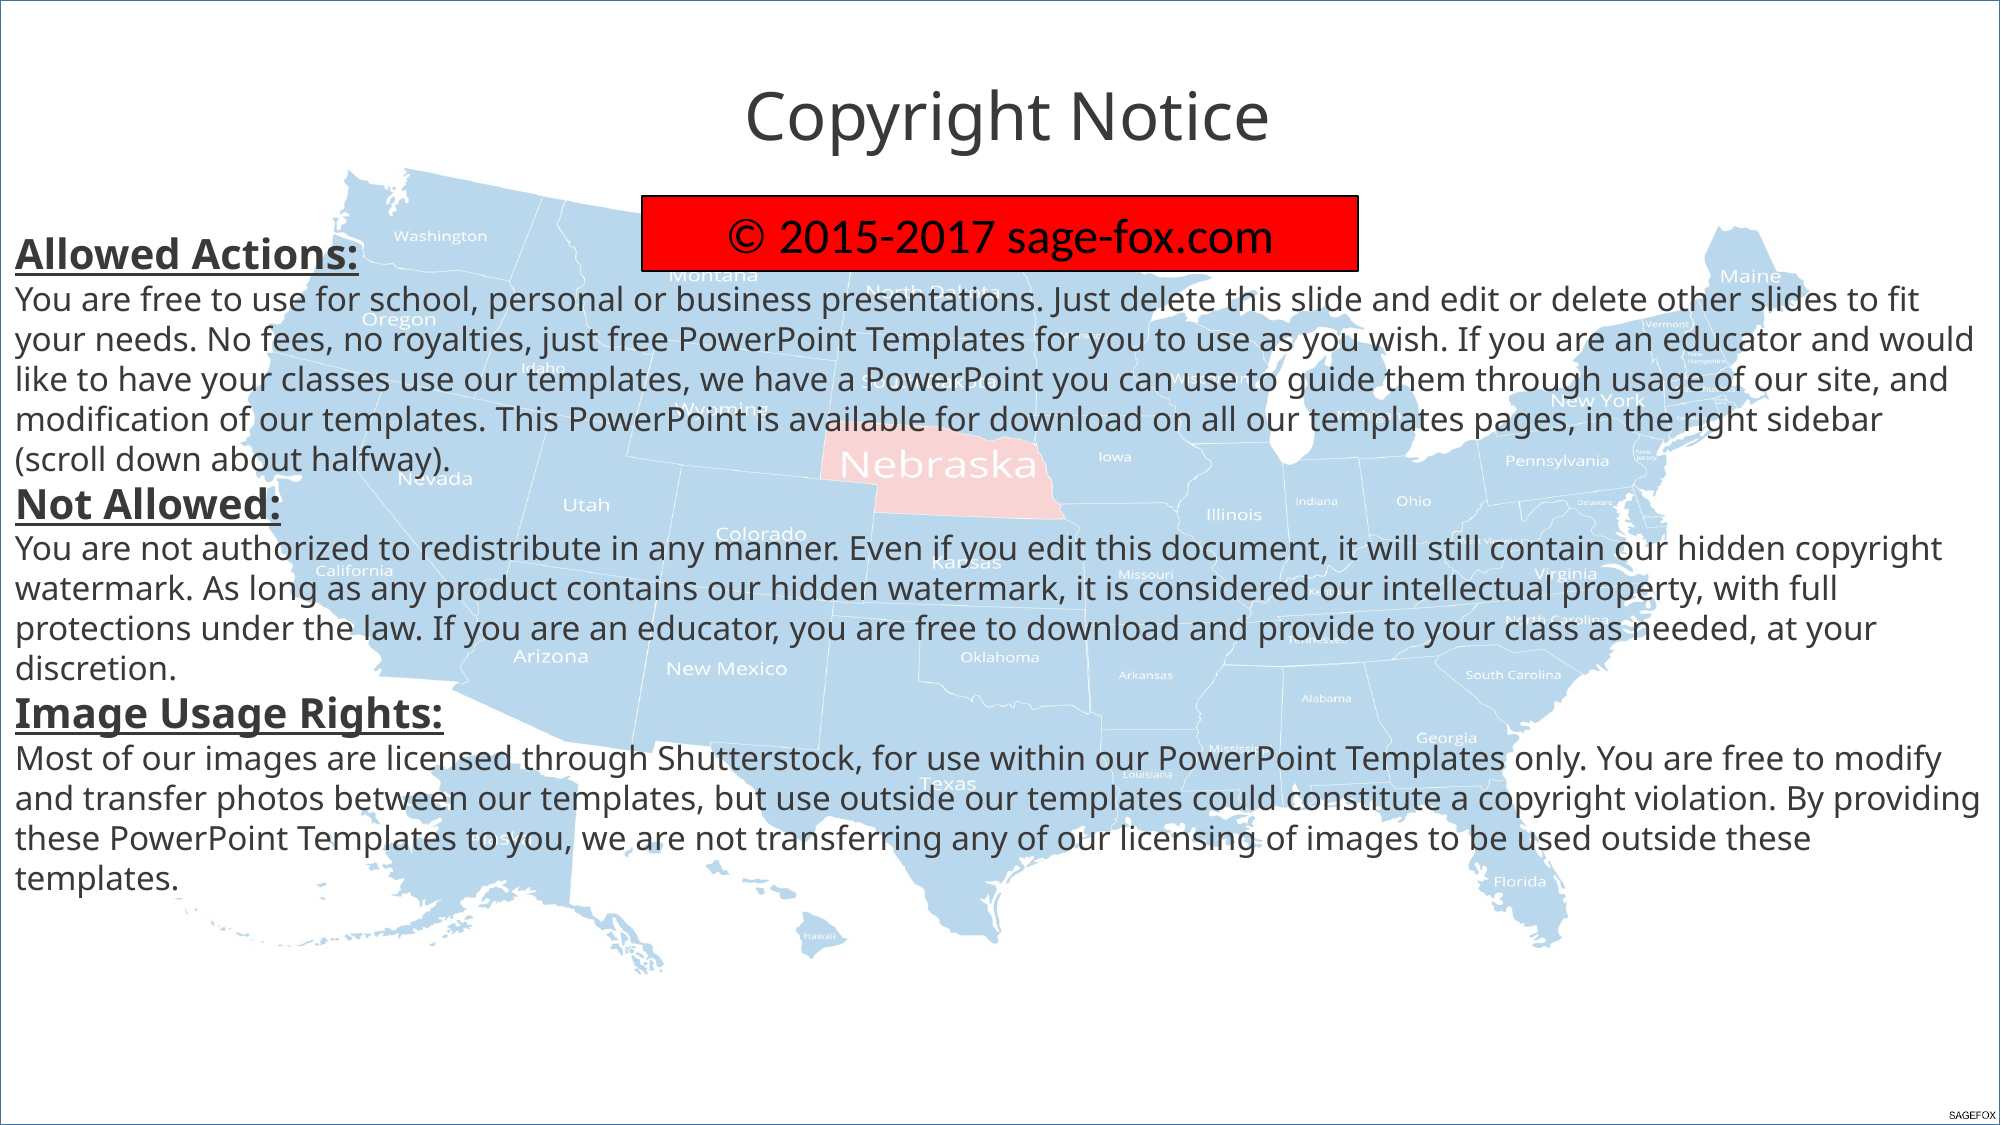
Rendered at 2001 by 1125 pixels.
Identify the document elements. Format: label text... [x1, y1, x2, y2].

title Copyright Notice [493, 60, 1524, 178]
text_box Allowed Actions: You are free to use for school, personal or business presentations. Just delete this slide and edit or delete other slides to fit your needs. No fees, no royalties, just free PowerPoint Templates for you to use as you wish. If you are an educator and would like to have your classes use our templates, we have a PowerPoint you can use to guide them through usage of our site, and modification of our templates. This PowerPoint is available for download on all our templates pages, in the right sidebar (scroll down about halfway). Not Allowed: You are not authorized to redistribute in any manner. Even if you edit this document, it will still contain our hidden copyright watermark. As long as any product contains our hidden watermark, it is considered our intellectual property, with full protections under the law. If you are an educator, you are free to download and provide to your class as needed, at your discretion. Image Usage Rights: Most of our images are licensed through Shutterstock, for use within our PowerPoint Templates only. You are free to modify and transfer photos between our templates, but use outside our templates could constitute a copyright violation. By providing these PowerPoint Templates to you, we are not transferring any of our licensing of images to be used outside these templates. [0, 0, 2000, 1125]
text_box © 2015-2017 sage-fox.com [641, 196, 1358, 272]
